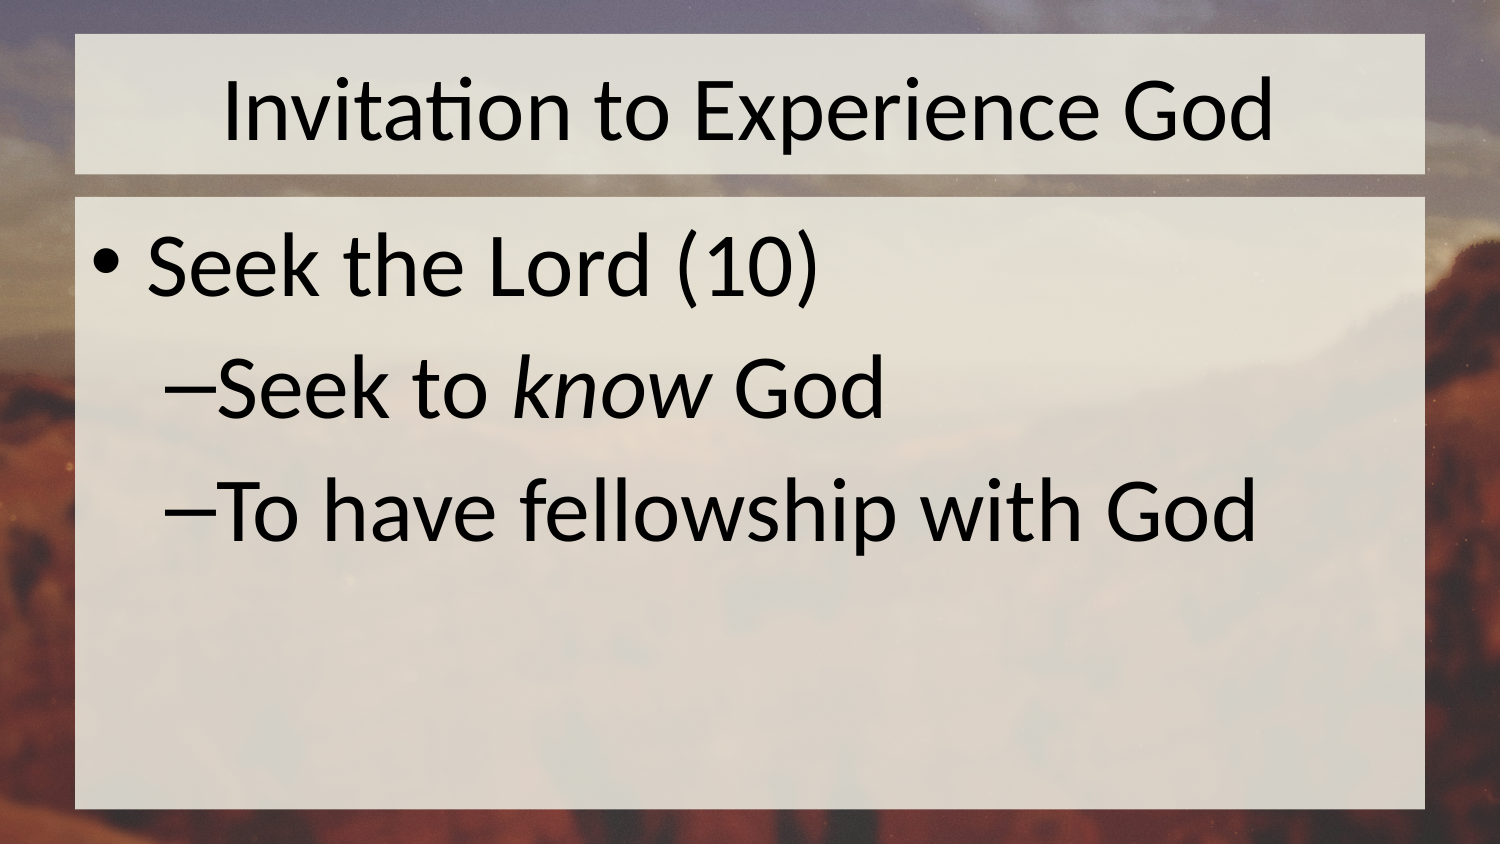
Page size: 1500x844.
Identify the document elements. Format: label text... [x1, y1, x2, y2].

picture [0, 0, 1500, 844]
list Seek the Lord (10) Seek to know God To have fellowship with God [75, 196, 1425, 810]
title Invitation to Experience God [75, 33, 1425, 175]
